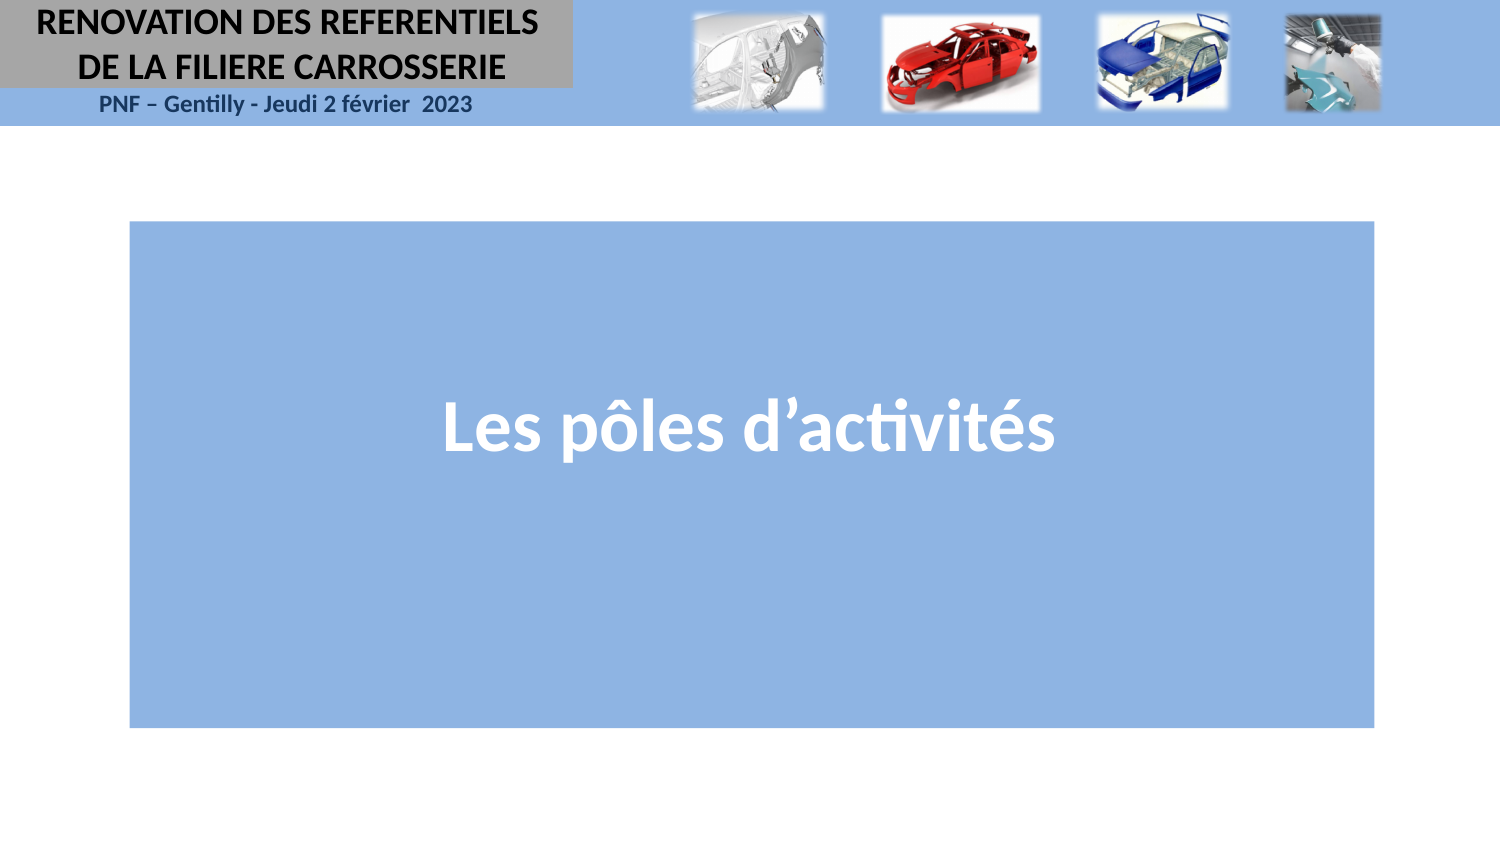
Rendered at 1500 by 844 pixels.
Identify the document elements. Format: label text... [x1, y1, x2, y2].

text_box Les pôles d’activités [427, 368, 1073, 474]
text_box RENOVATION DES REFERENTIELS DE LA FILIERE CARROSSERIE [0, 0, 668, 95]
picture [884, 17, 1038, 110]
picture [1101, 17, 1225, 106]
picture [697, 17, 821, 107]
